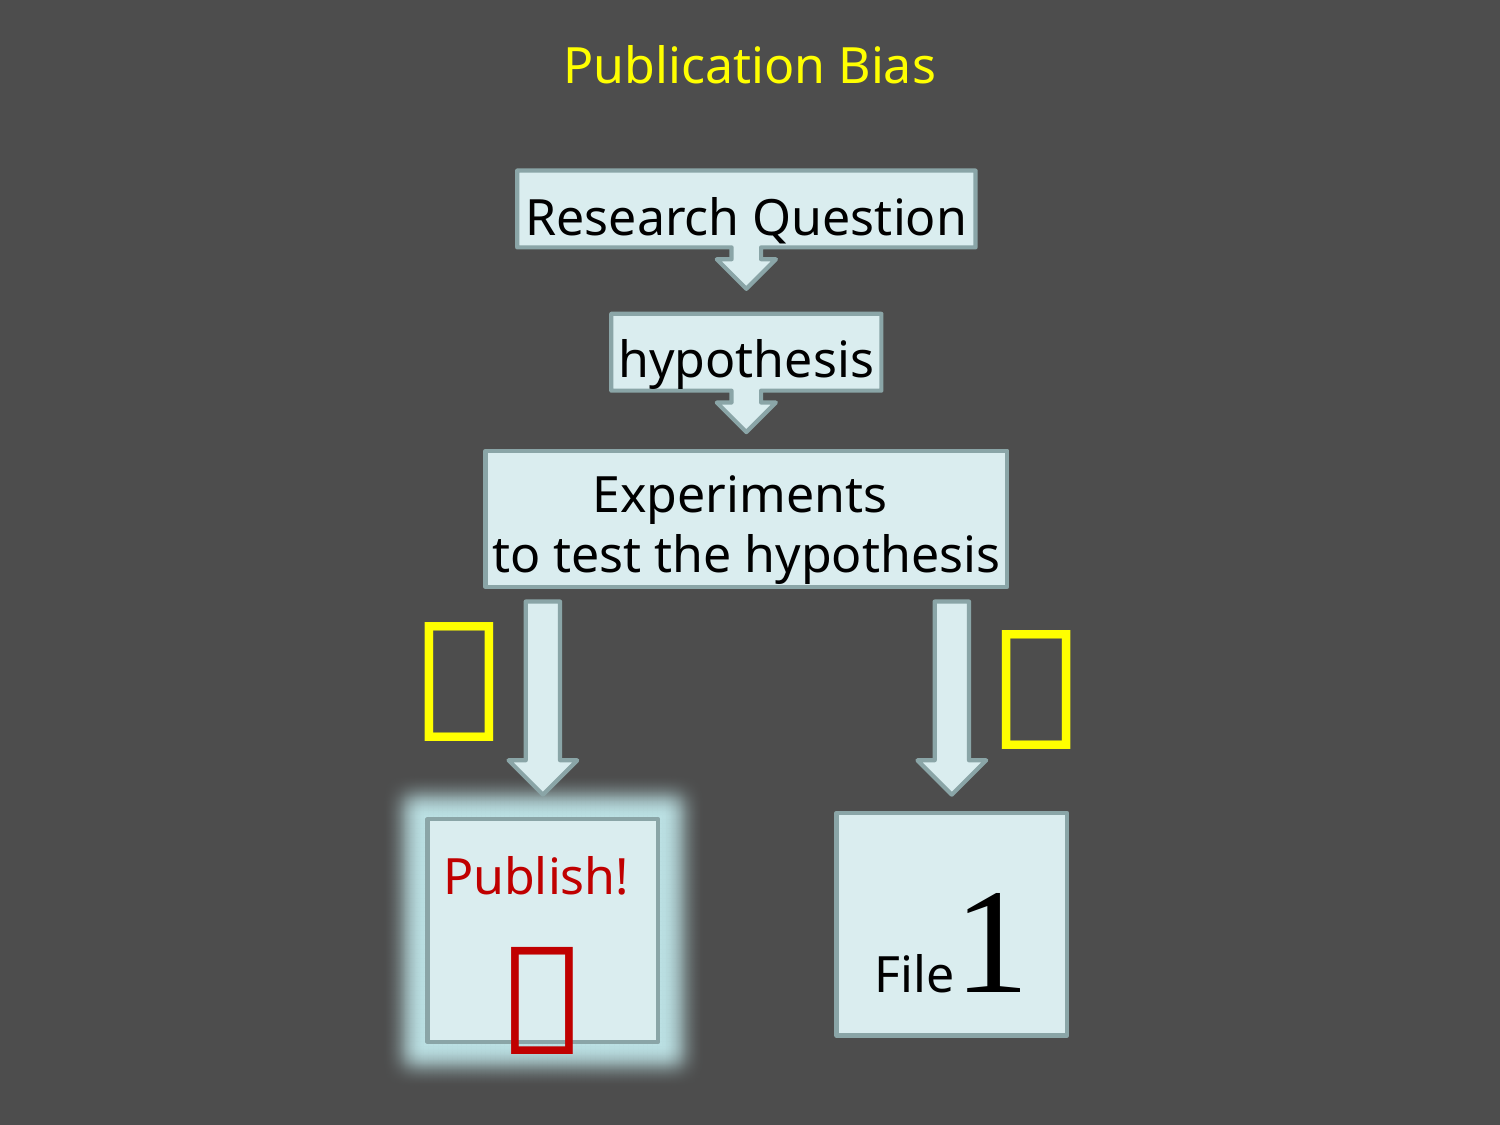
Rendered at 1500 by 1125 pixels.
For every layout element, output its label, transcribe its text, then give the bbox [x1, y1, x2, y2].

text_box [472, 170, 1021, 592]
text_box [394, 566, 680, 1095]
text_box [802, 586, 1102, 1094]
text_box Publication Bias [500, 25, 999, 101]
